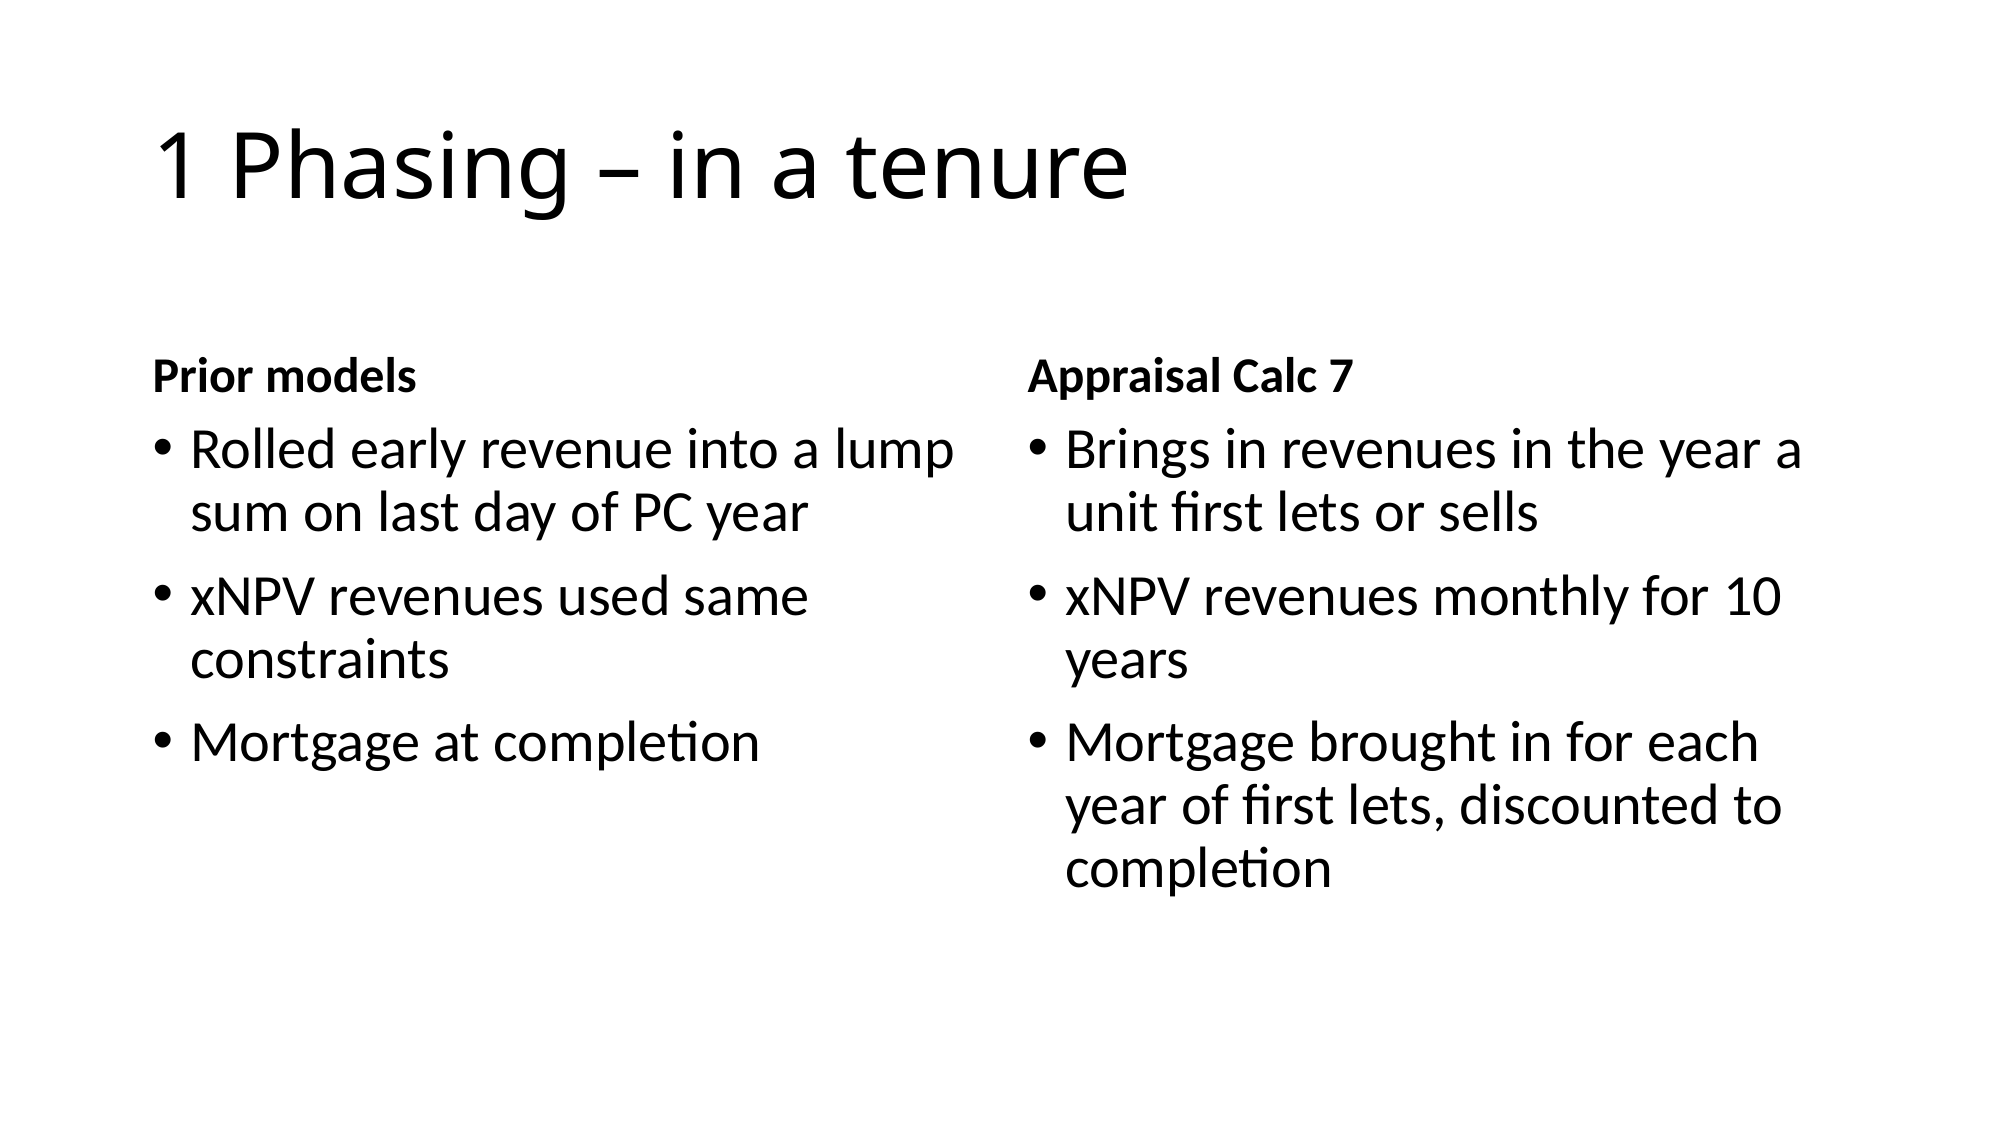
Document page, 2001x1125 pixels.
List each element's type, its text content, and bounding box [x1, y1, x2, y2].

list Rolled early revenue into a lump sum on last day of PC year xNPV revenues used same constraints Mortgage at completion [137, 410, 984, 1016]
list Brings in revenues in the year a unit first lets or sells xNPV revenues monthly for 10 years Mortgage brought in for each year of first lets, discounted to completion [1012, 410, 1863, 1016]
list Appraisal Calc 7 [1012, 275, 1863, 410]
list Prior models [137, 275, 984, 410]
title 1 Phasing – in a tenure [137, 59, 1863, 278]
